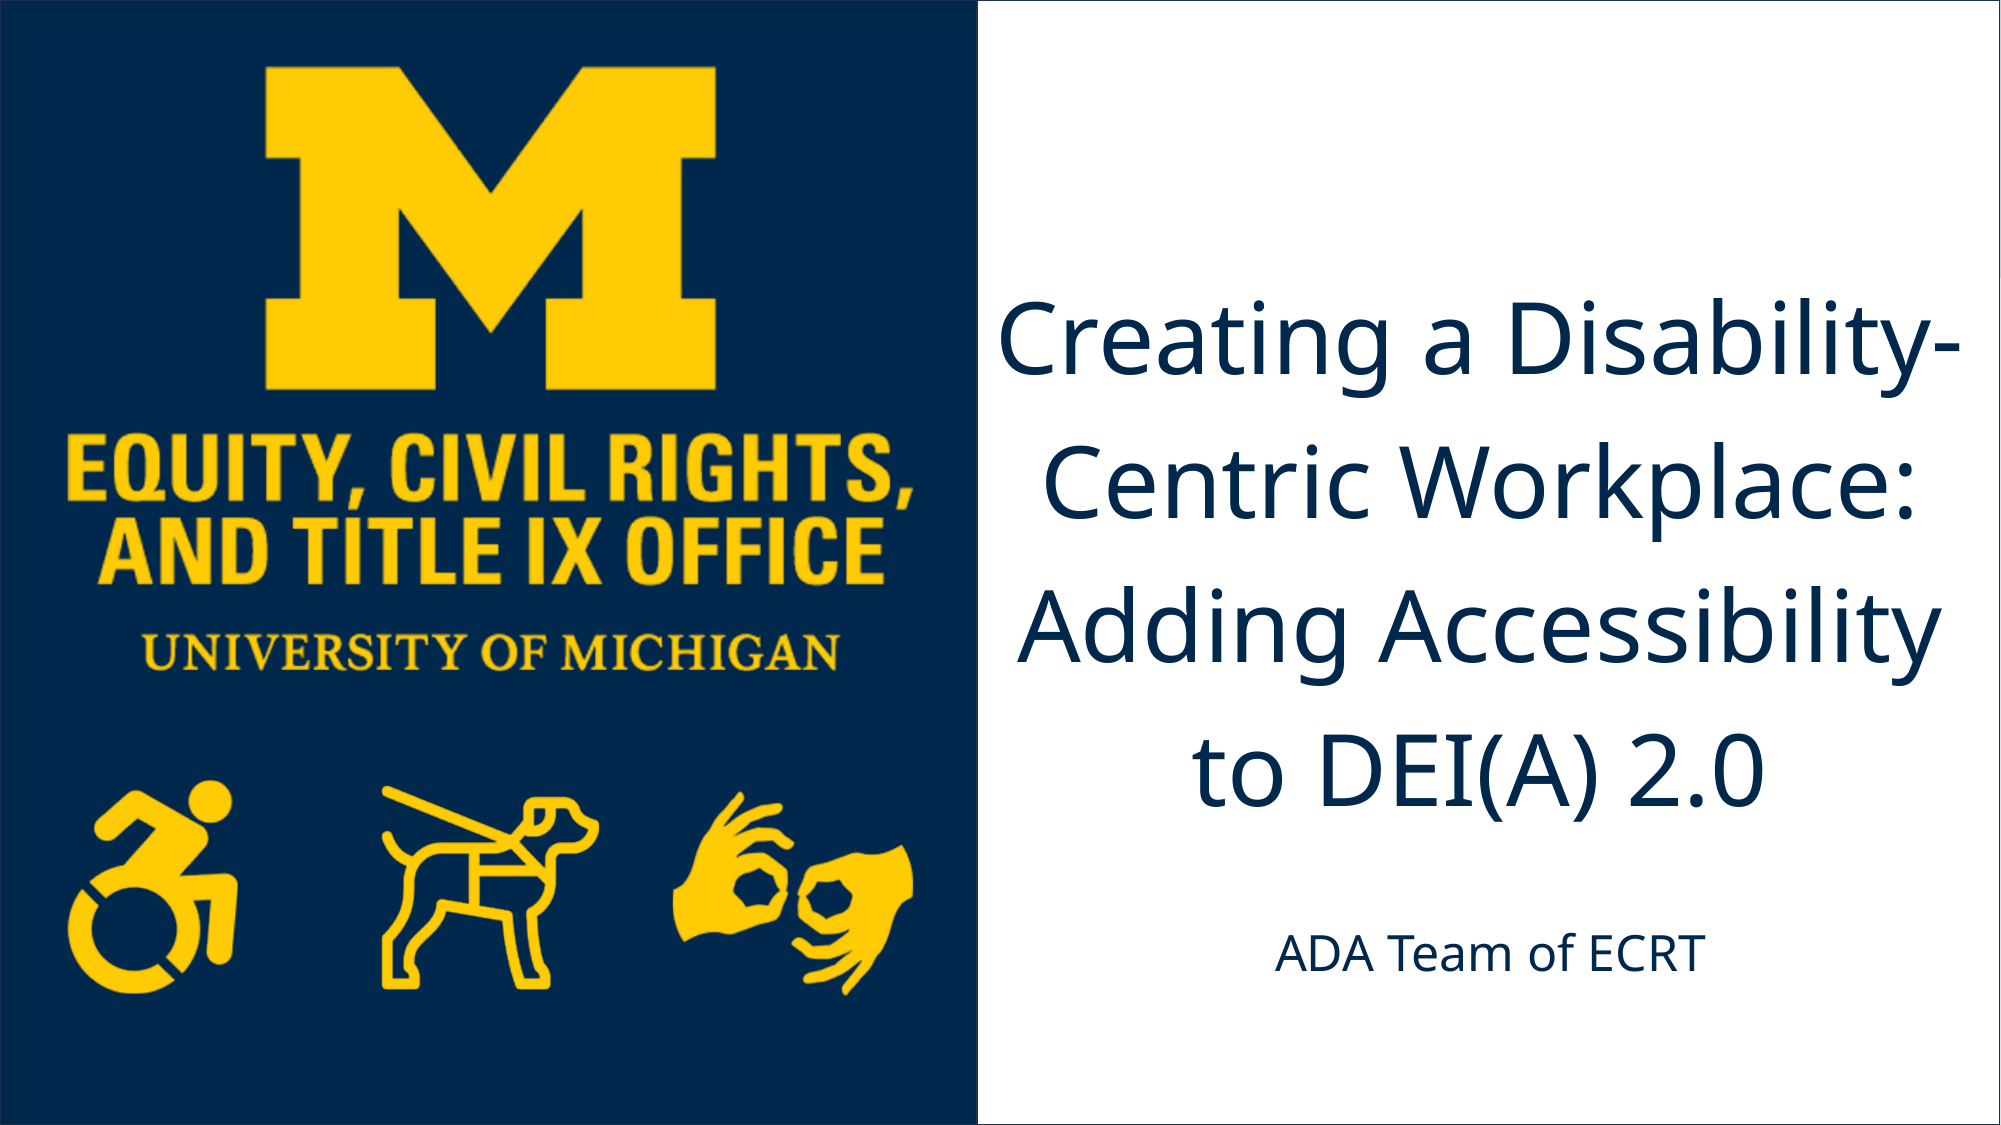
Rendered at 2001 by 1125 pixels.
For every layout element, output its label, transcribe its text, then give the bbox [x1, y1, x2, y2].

picture [0, 0, 1051, 1125]
subtitle ADA Team of ECRT [1080, 913, 1902, 1057]
title Creating a Disability-Centric Workplace: Adding Accessibility to DEI(A) 2.0 [971, 18, 1989, 835]
